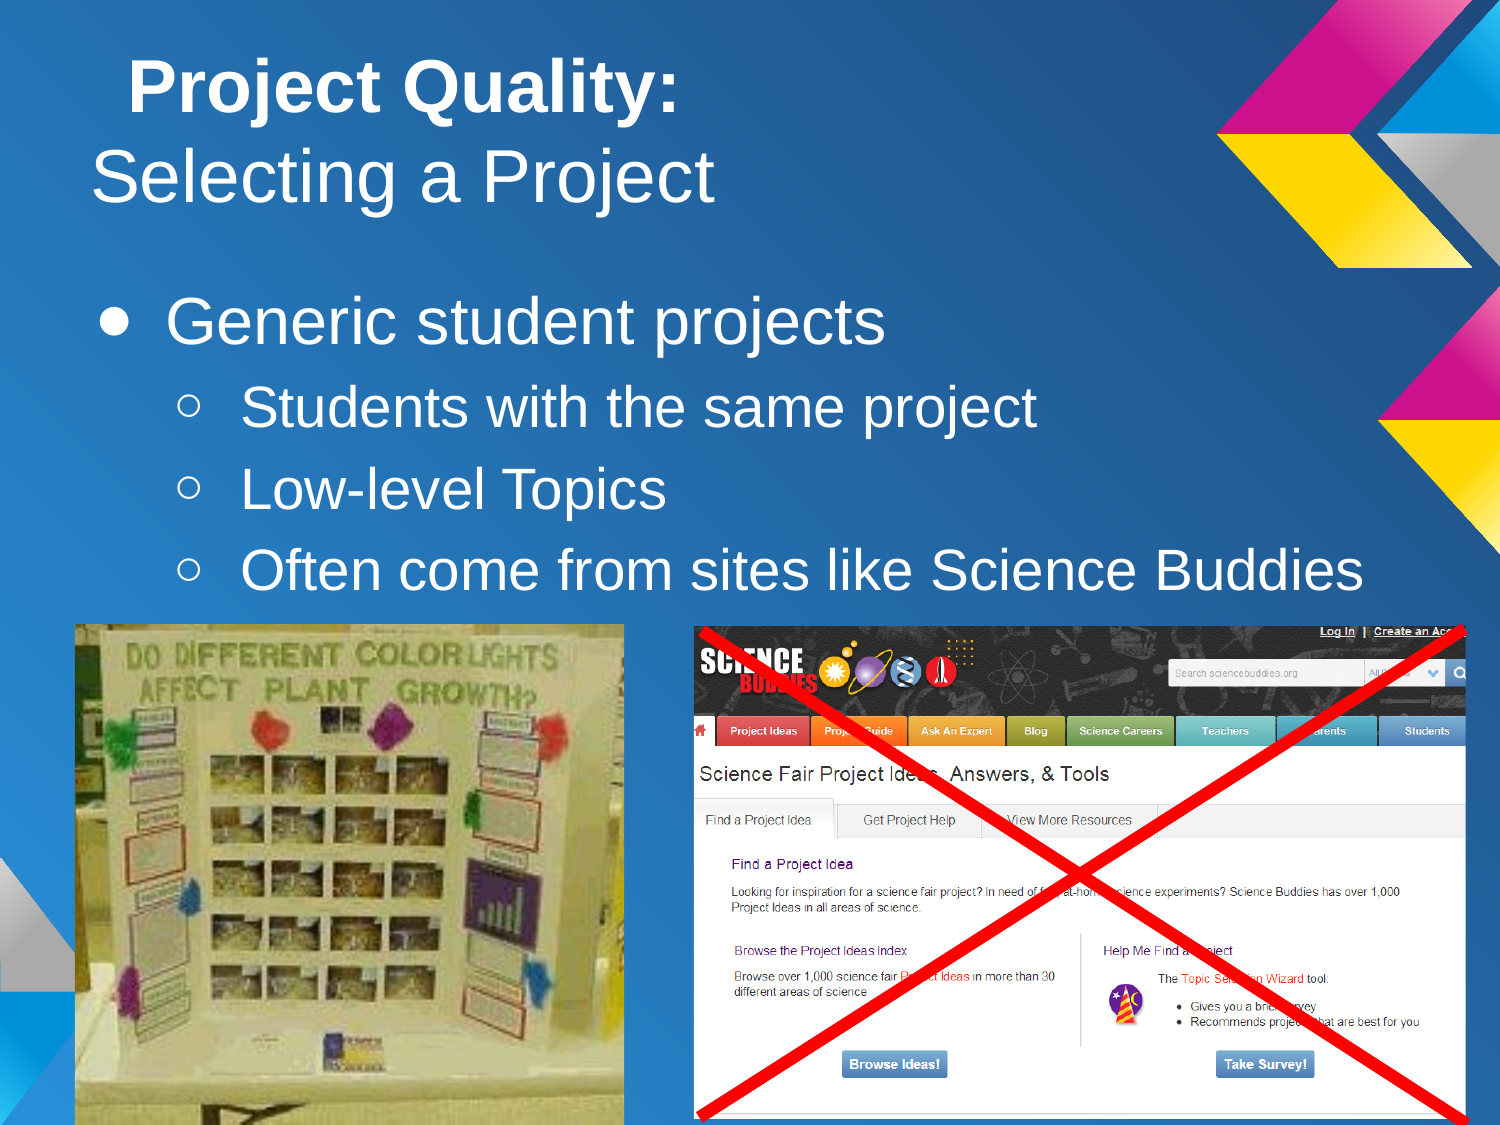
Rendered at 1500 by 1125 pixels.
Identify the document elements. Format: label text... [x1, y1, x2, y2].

text_box [74, 624, 625, 1125]
list Generic student projects Students with the same project Low-level Topics Often come from sites like Science Buddies [75, 262, 1425, 606]
text_box [693, 626, 704, 633]
title Project Quality: Selecting a Project [75, 45, 1204, 233]
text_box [699, 628, 1465, 1118]
